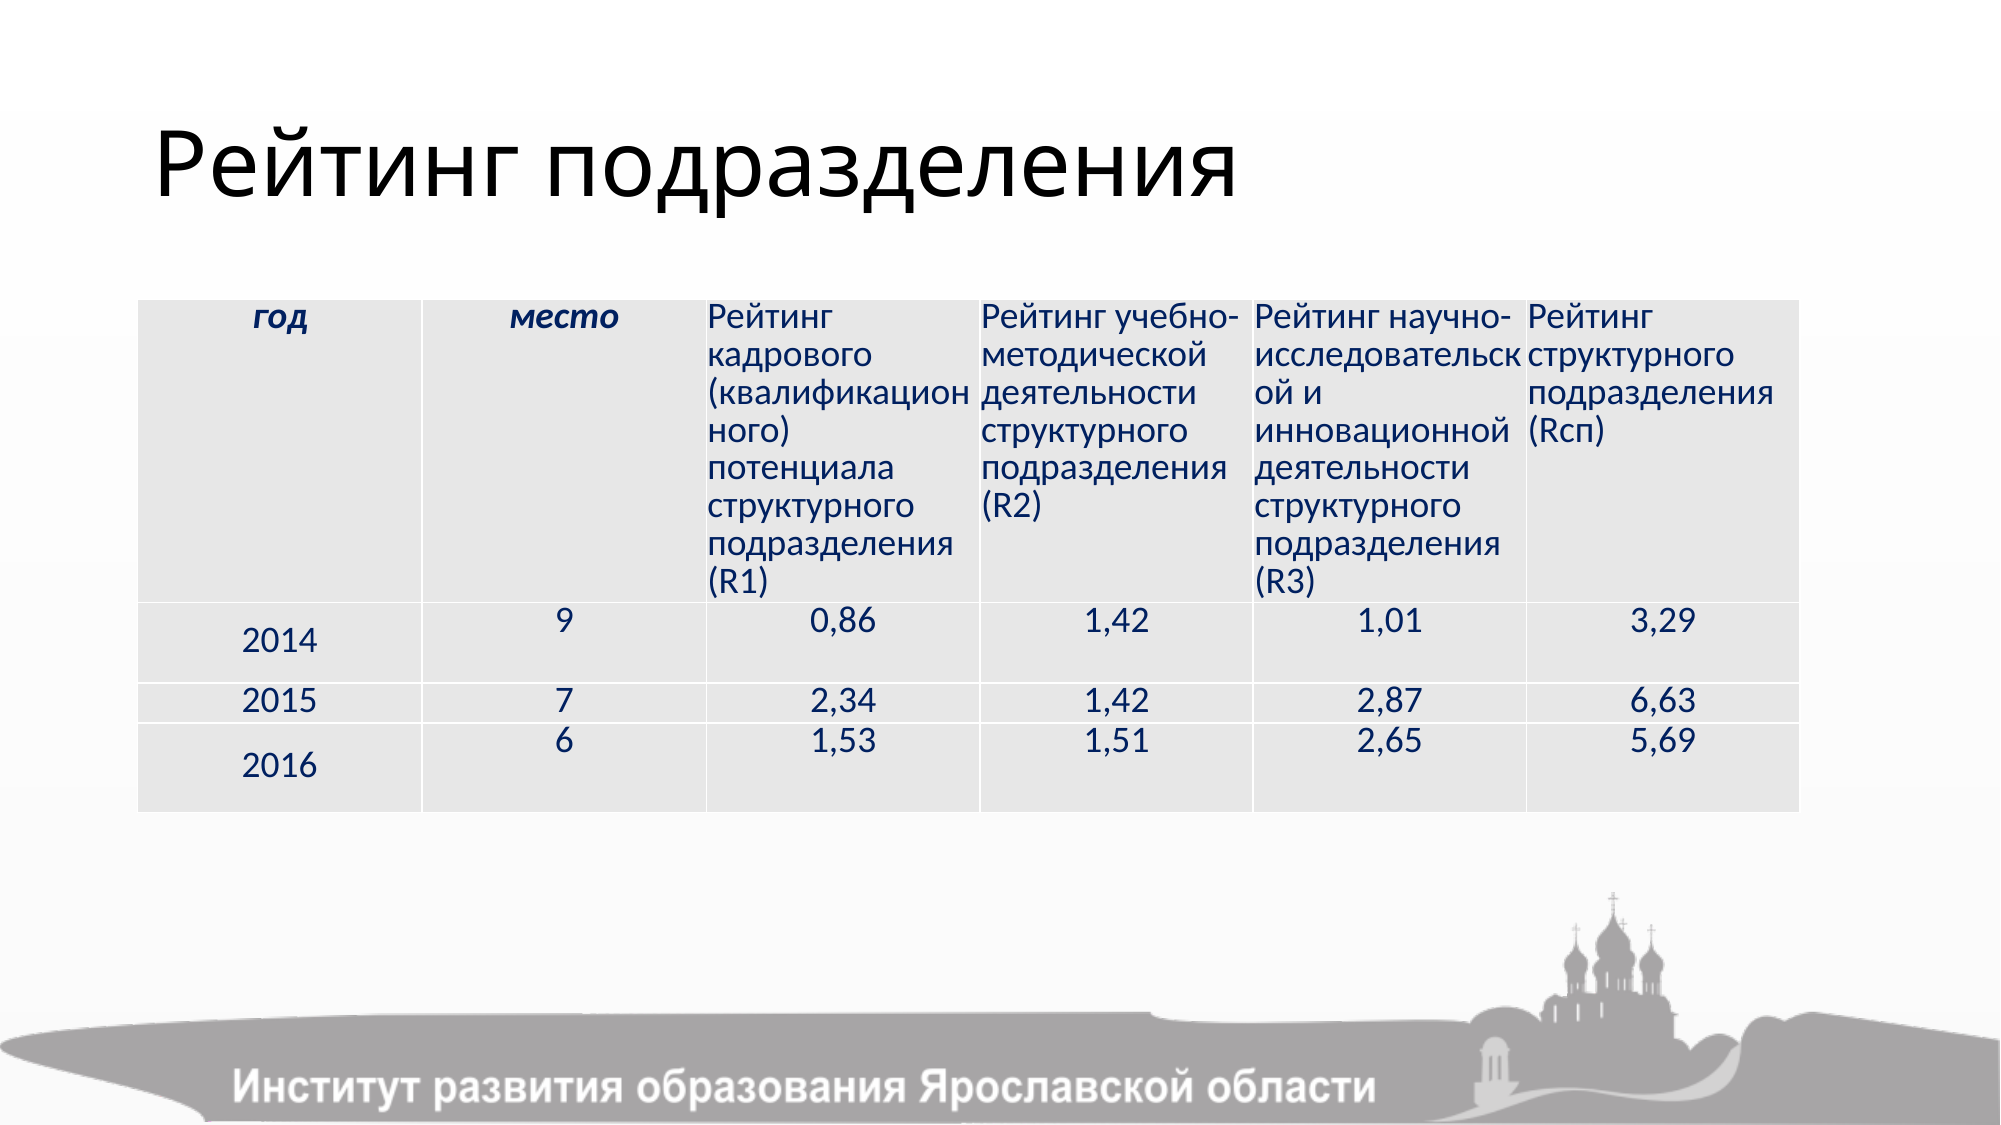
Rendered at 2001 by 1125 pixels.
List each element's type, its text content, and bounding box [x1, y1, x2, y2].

table_header Рейтинг учебно-методической деятельности структурного подразделения (R2) [981, 300, 1252, 602]
table_cell 5,69 [1527, 724, 1799, 812]
table_cell 7 [423, 684, 706, 722]
table_cell 2014 [138, 603, 421, 682]
table_header год [138, 300, 421, 602]
table_cell 2016 [138, 724, 421, 812]
table_cell 1,53 [707, 724, 979, 812]
picture [0, 892, 2000, 1125]
table_header место [423, 300, 706, 602]
table_cell 2,65 [1254, 724, 1526, 812]
table_cell 2,87 [1254, 684, 1526, 722]
table_header Рейтинг научно-исследовательской и инновационной деятельности структурного подразделения (R3) [1254, 300, 1526, 602]
table_cell 6,63 [1527, 684, 1799, 722]
table_cell 9 [423, 603, 706, 682]
table_header Рейтинг структурного подразделения (Rсп) [1527, 300, 1799, 602]
table_header Рейтинг кадрового (квалификационного) потенциала структурного подразделения (R1) [707, 300, 979, 602]
table_cell 1,42 [981, 603, 1252, 682]
title Рейтинг подразделения [137, 58, 1863, 276]
table_cell 3,29 [1527, 603, 1799, 682]
table_cell 1,42 [981, 684, 1252, 722]
table_cell 6 [423, 724, 706, 812]
table_cell 1,51 [981, 724, 1252, 812]
table_cell 2015 [138, 684, 421, 722]
table_cell 2,34 [707, 684, 979, 722]
table_cell 1,01 [1254, 603, 1526, 682]
table_cell 0,86 [707, 603, 979, 682]
